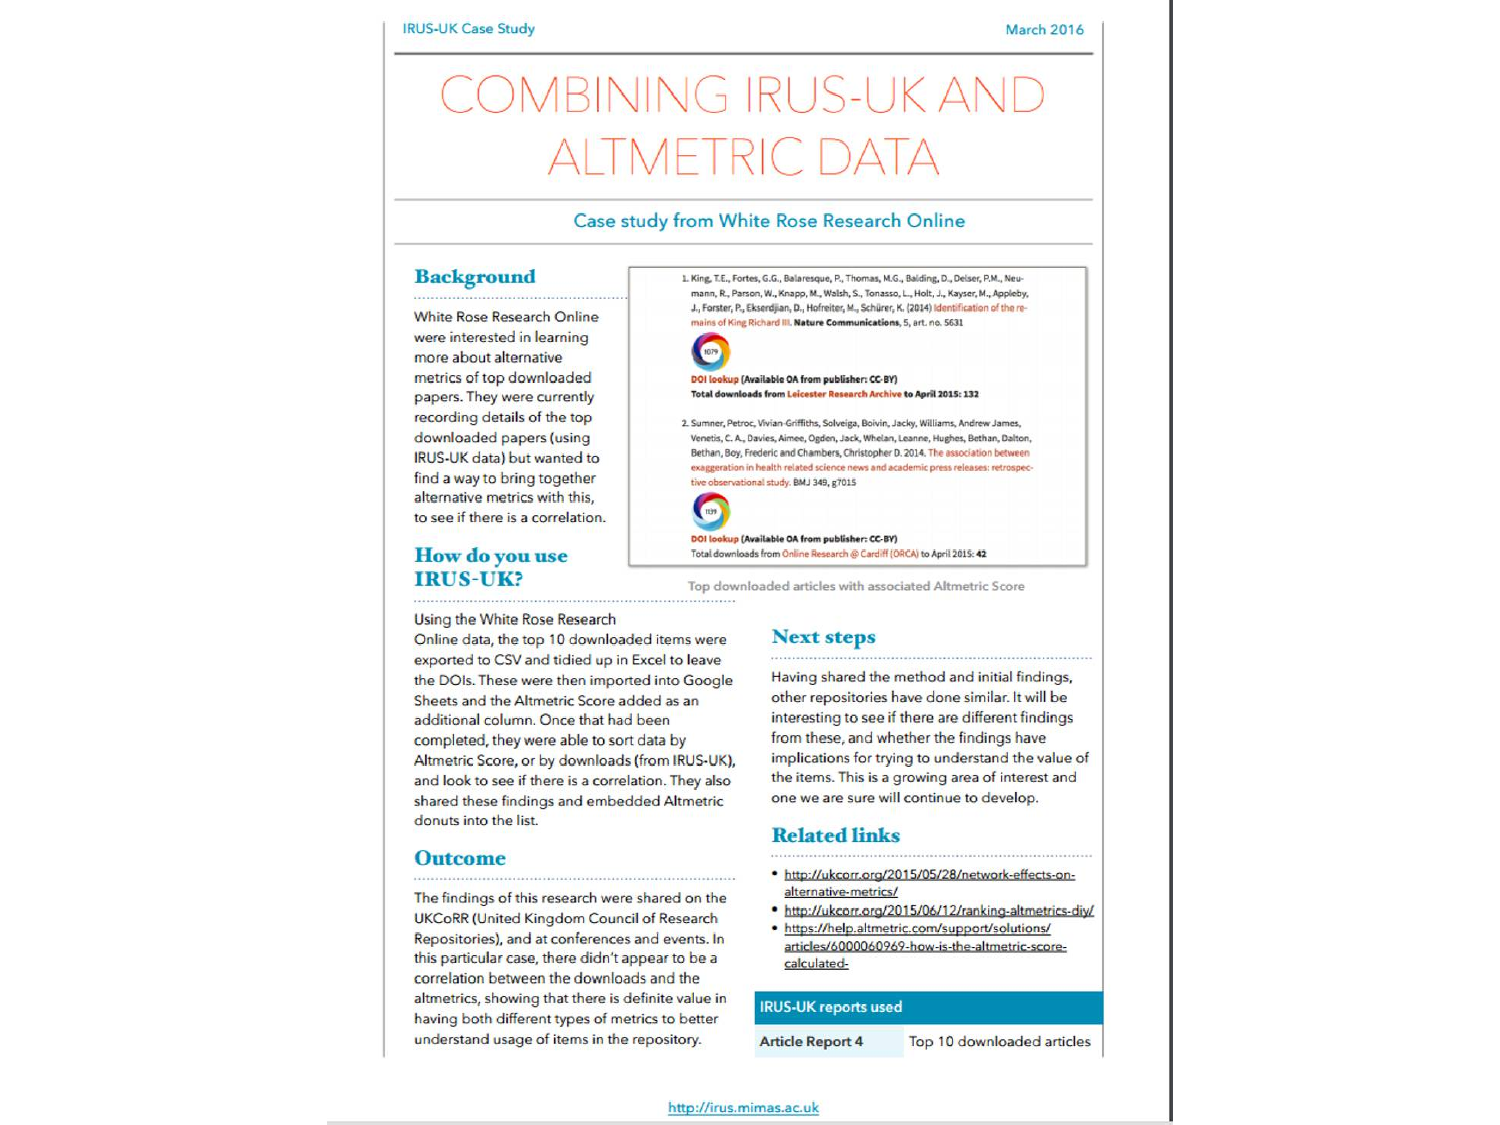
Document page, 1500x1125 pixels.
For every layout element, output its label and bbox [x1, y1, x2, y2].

picture [327, 0, 1173, 1125]
